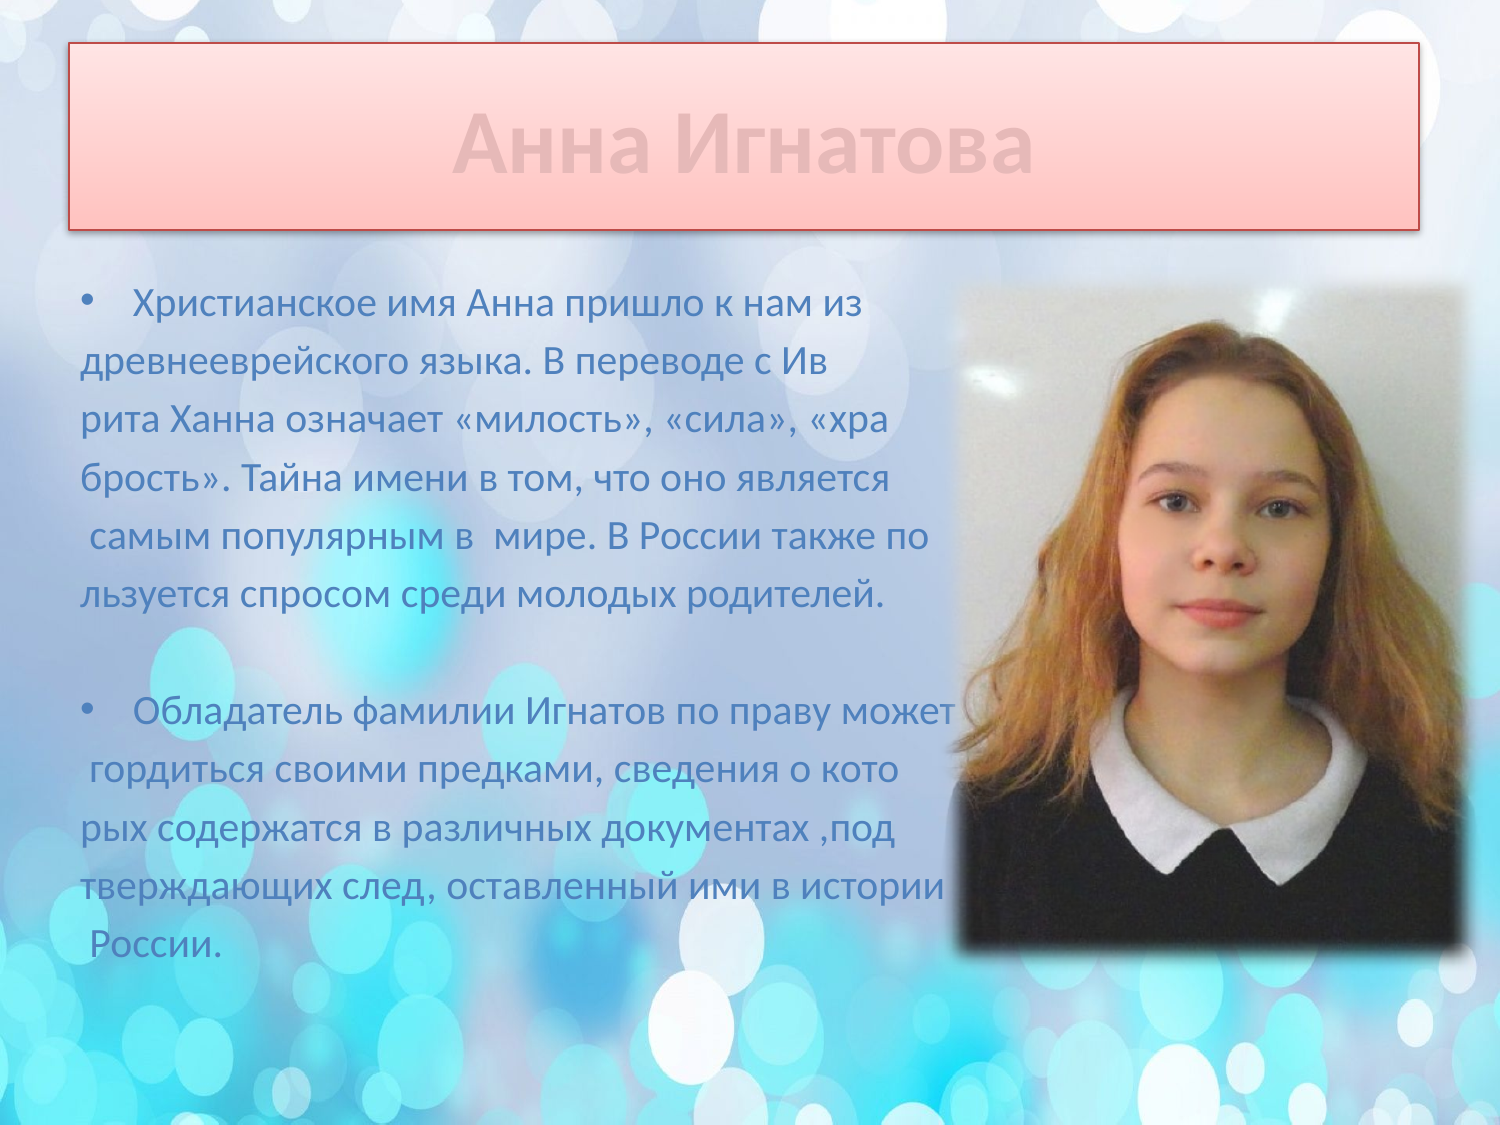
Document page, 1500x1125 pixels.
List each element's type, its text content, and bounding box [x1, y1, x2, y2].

title Анна Игнатова [68, 42, 1420, 231]
list Христианское имя Анна пришло к нам из древнееврейского языка. В переводе с Ив рита Ханна означает «милость», «сила», «хра брость». Тайна имени в том, что оно является самым популярным в мире. В России также по льзуется спросом среди молодых родителей. Обладатель фамилии Игнатов по праву может гордиться своими предками, сведения о кото рых содержатся в различных документах ,под тверждающих след, оставленный ими в истории России. [64, 266, 975, 1070]
picture [0, 0, 1500, 1125]
